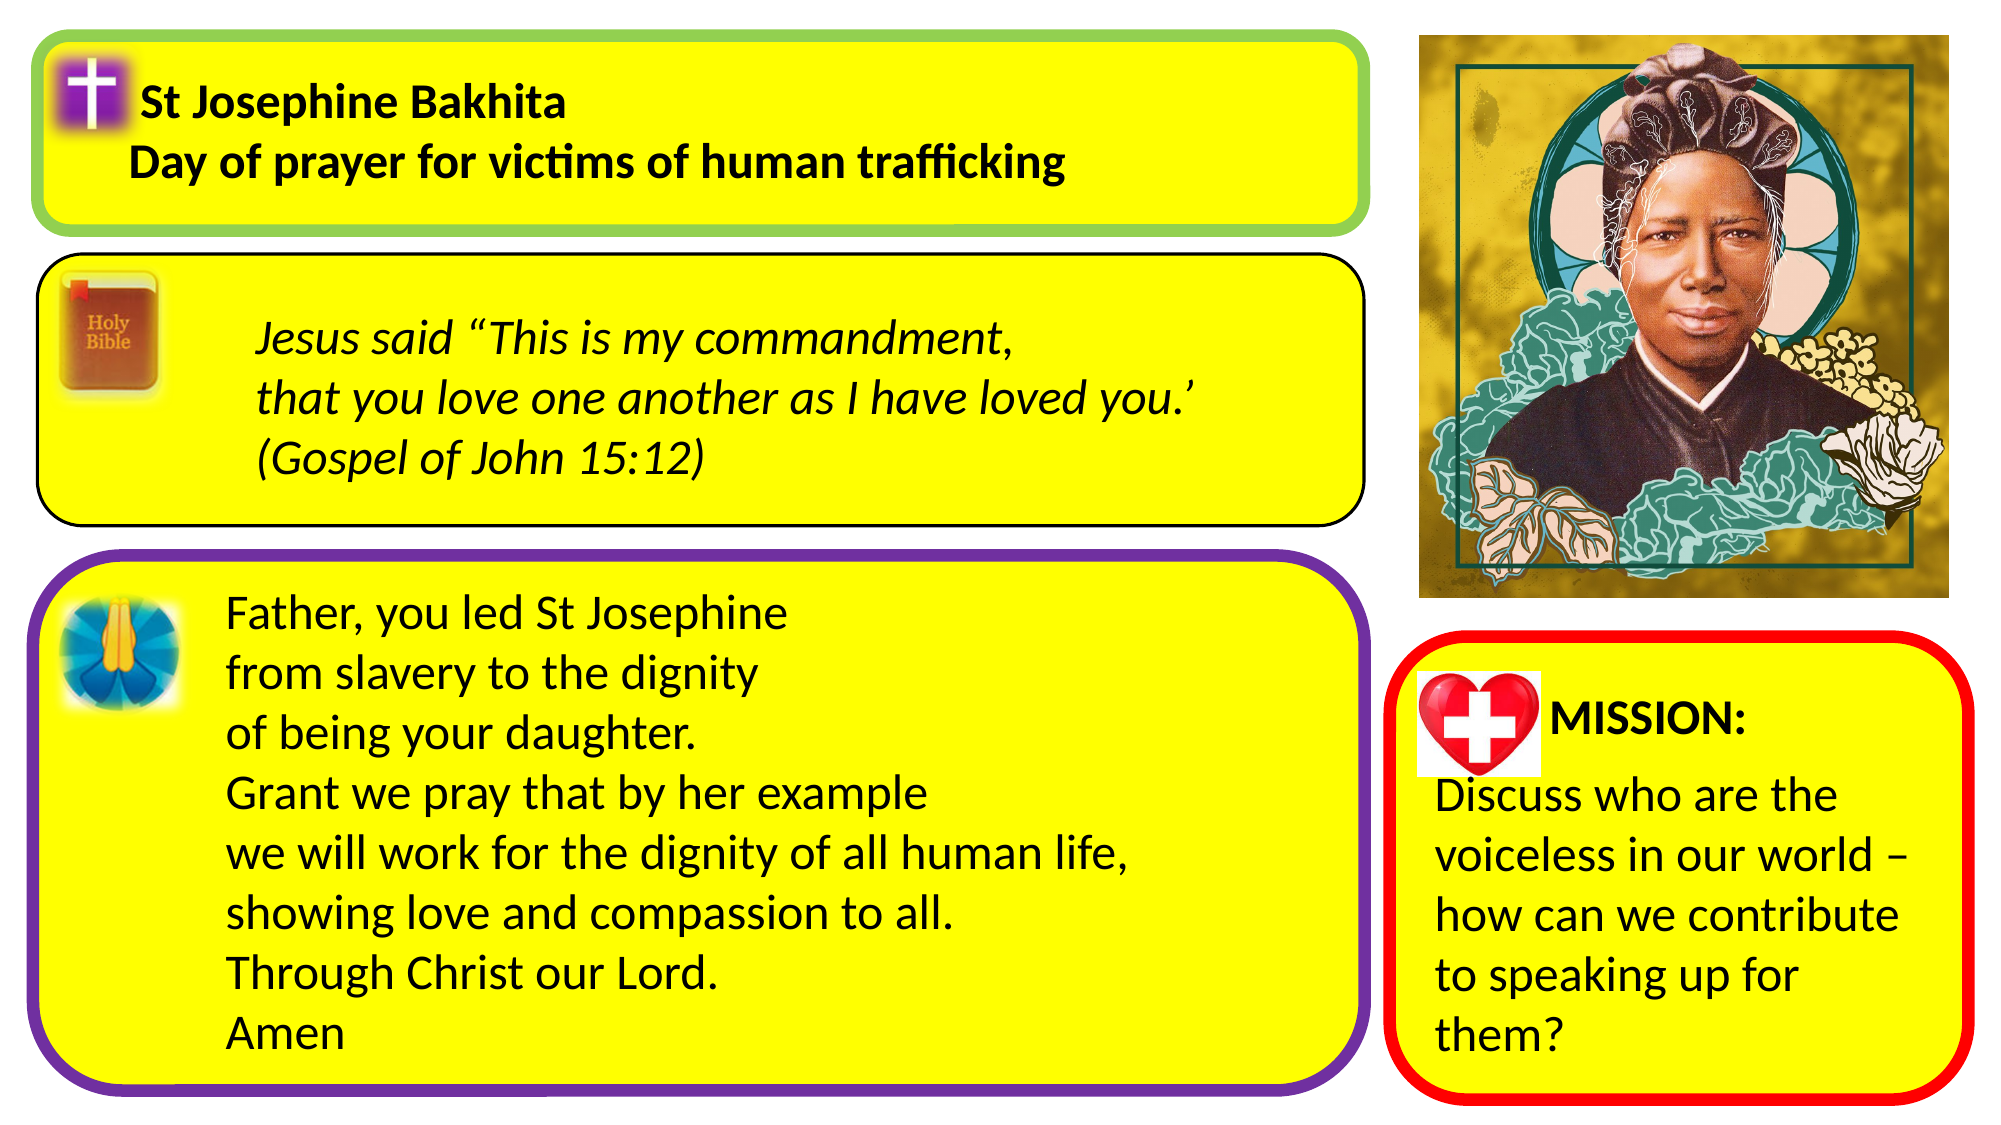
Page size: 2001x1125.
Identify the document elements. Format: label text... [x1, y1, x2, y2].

text_box St Josephine Bakhita Day of prayer for victims of human trafficking [113, 61, 1397, 317]
text_box [35, 64, 113, 233]
text_box Discuss who are the voiceless in our world – how can we contribute to speaking up for them? [1419, 754, 1938, 1070]
text_box [35, 268, 240, 528]
picture [47, 586, 197, 725]
text_box MISSION: [1541, 677, 1861, 753]
picture [1418, 35, 1950, 598]
picture [47, 259, 176, 414]
text_box Father, you led St Josephine from slavery to the dignity of being your daughter. Grant we pray that by her example we will work for the dignity of all human life, showing love and compassion to all. Through Christ our Lord. Amen [210, 571, 1300, 1125]
text_box [58, 252, 113, 259]
text_box [1388, 634, 1970, 1102]
picture [1417, 671, 1541, 778]
text_box [31, 553, 1367, 1093]
text_box [55, 33, 1365, 61]
text_box Jesus said “This is my commandment, that you love one another as I have loved you.’ (Gospel of John 15:12) [240, 297, 1247, 553]
picture [36, 37, 147, 148]
text_box [1247, 317, 1366, 528]
